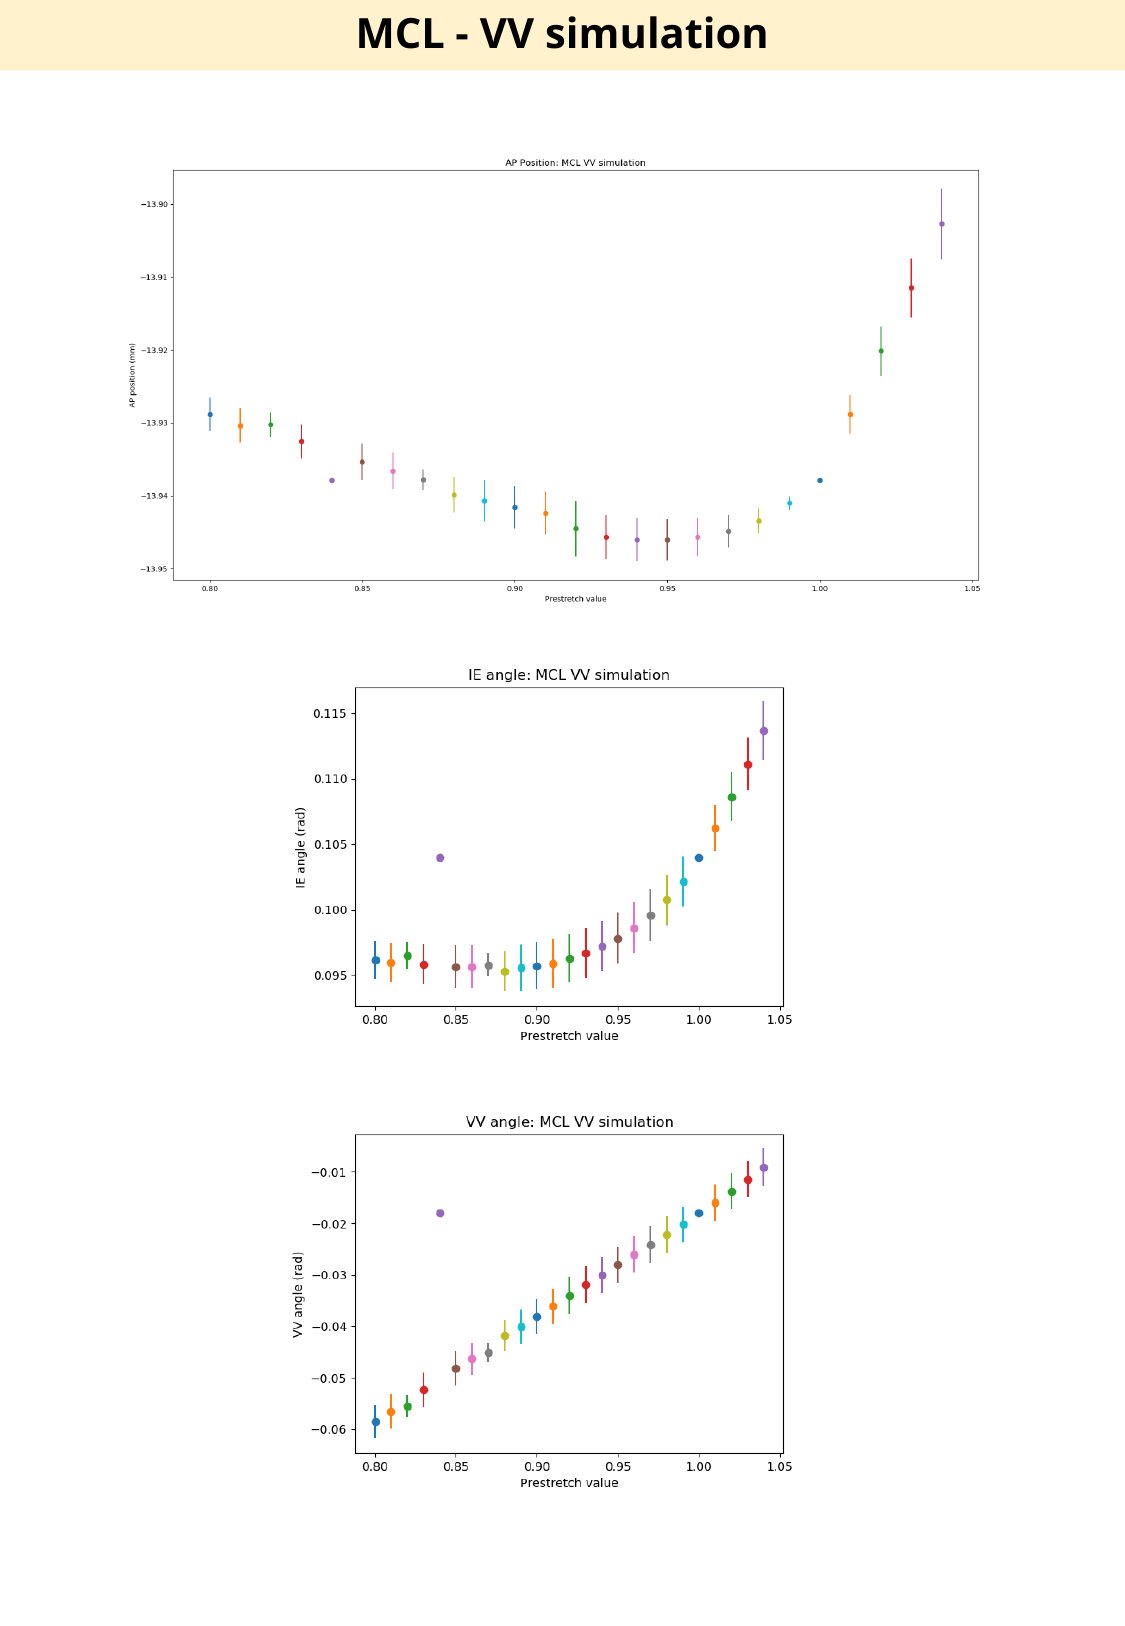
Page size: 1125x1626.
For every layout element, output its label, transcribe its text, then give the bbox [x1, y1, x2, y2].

text_box MCL - VV simulation [0, 0, 1125, 71]
picture [43, 106, 1082, 1051]
picture [286, 1084, 839, 1499]
